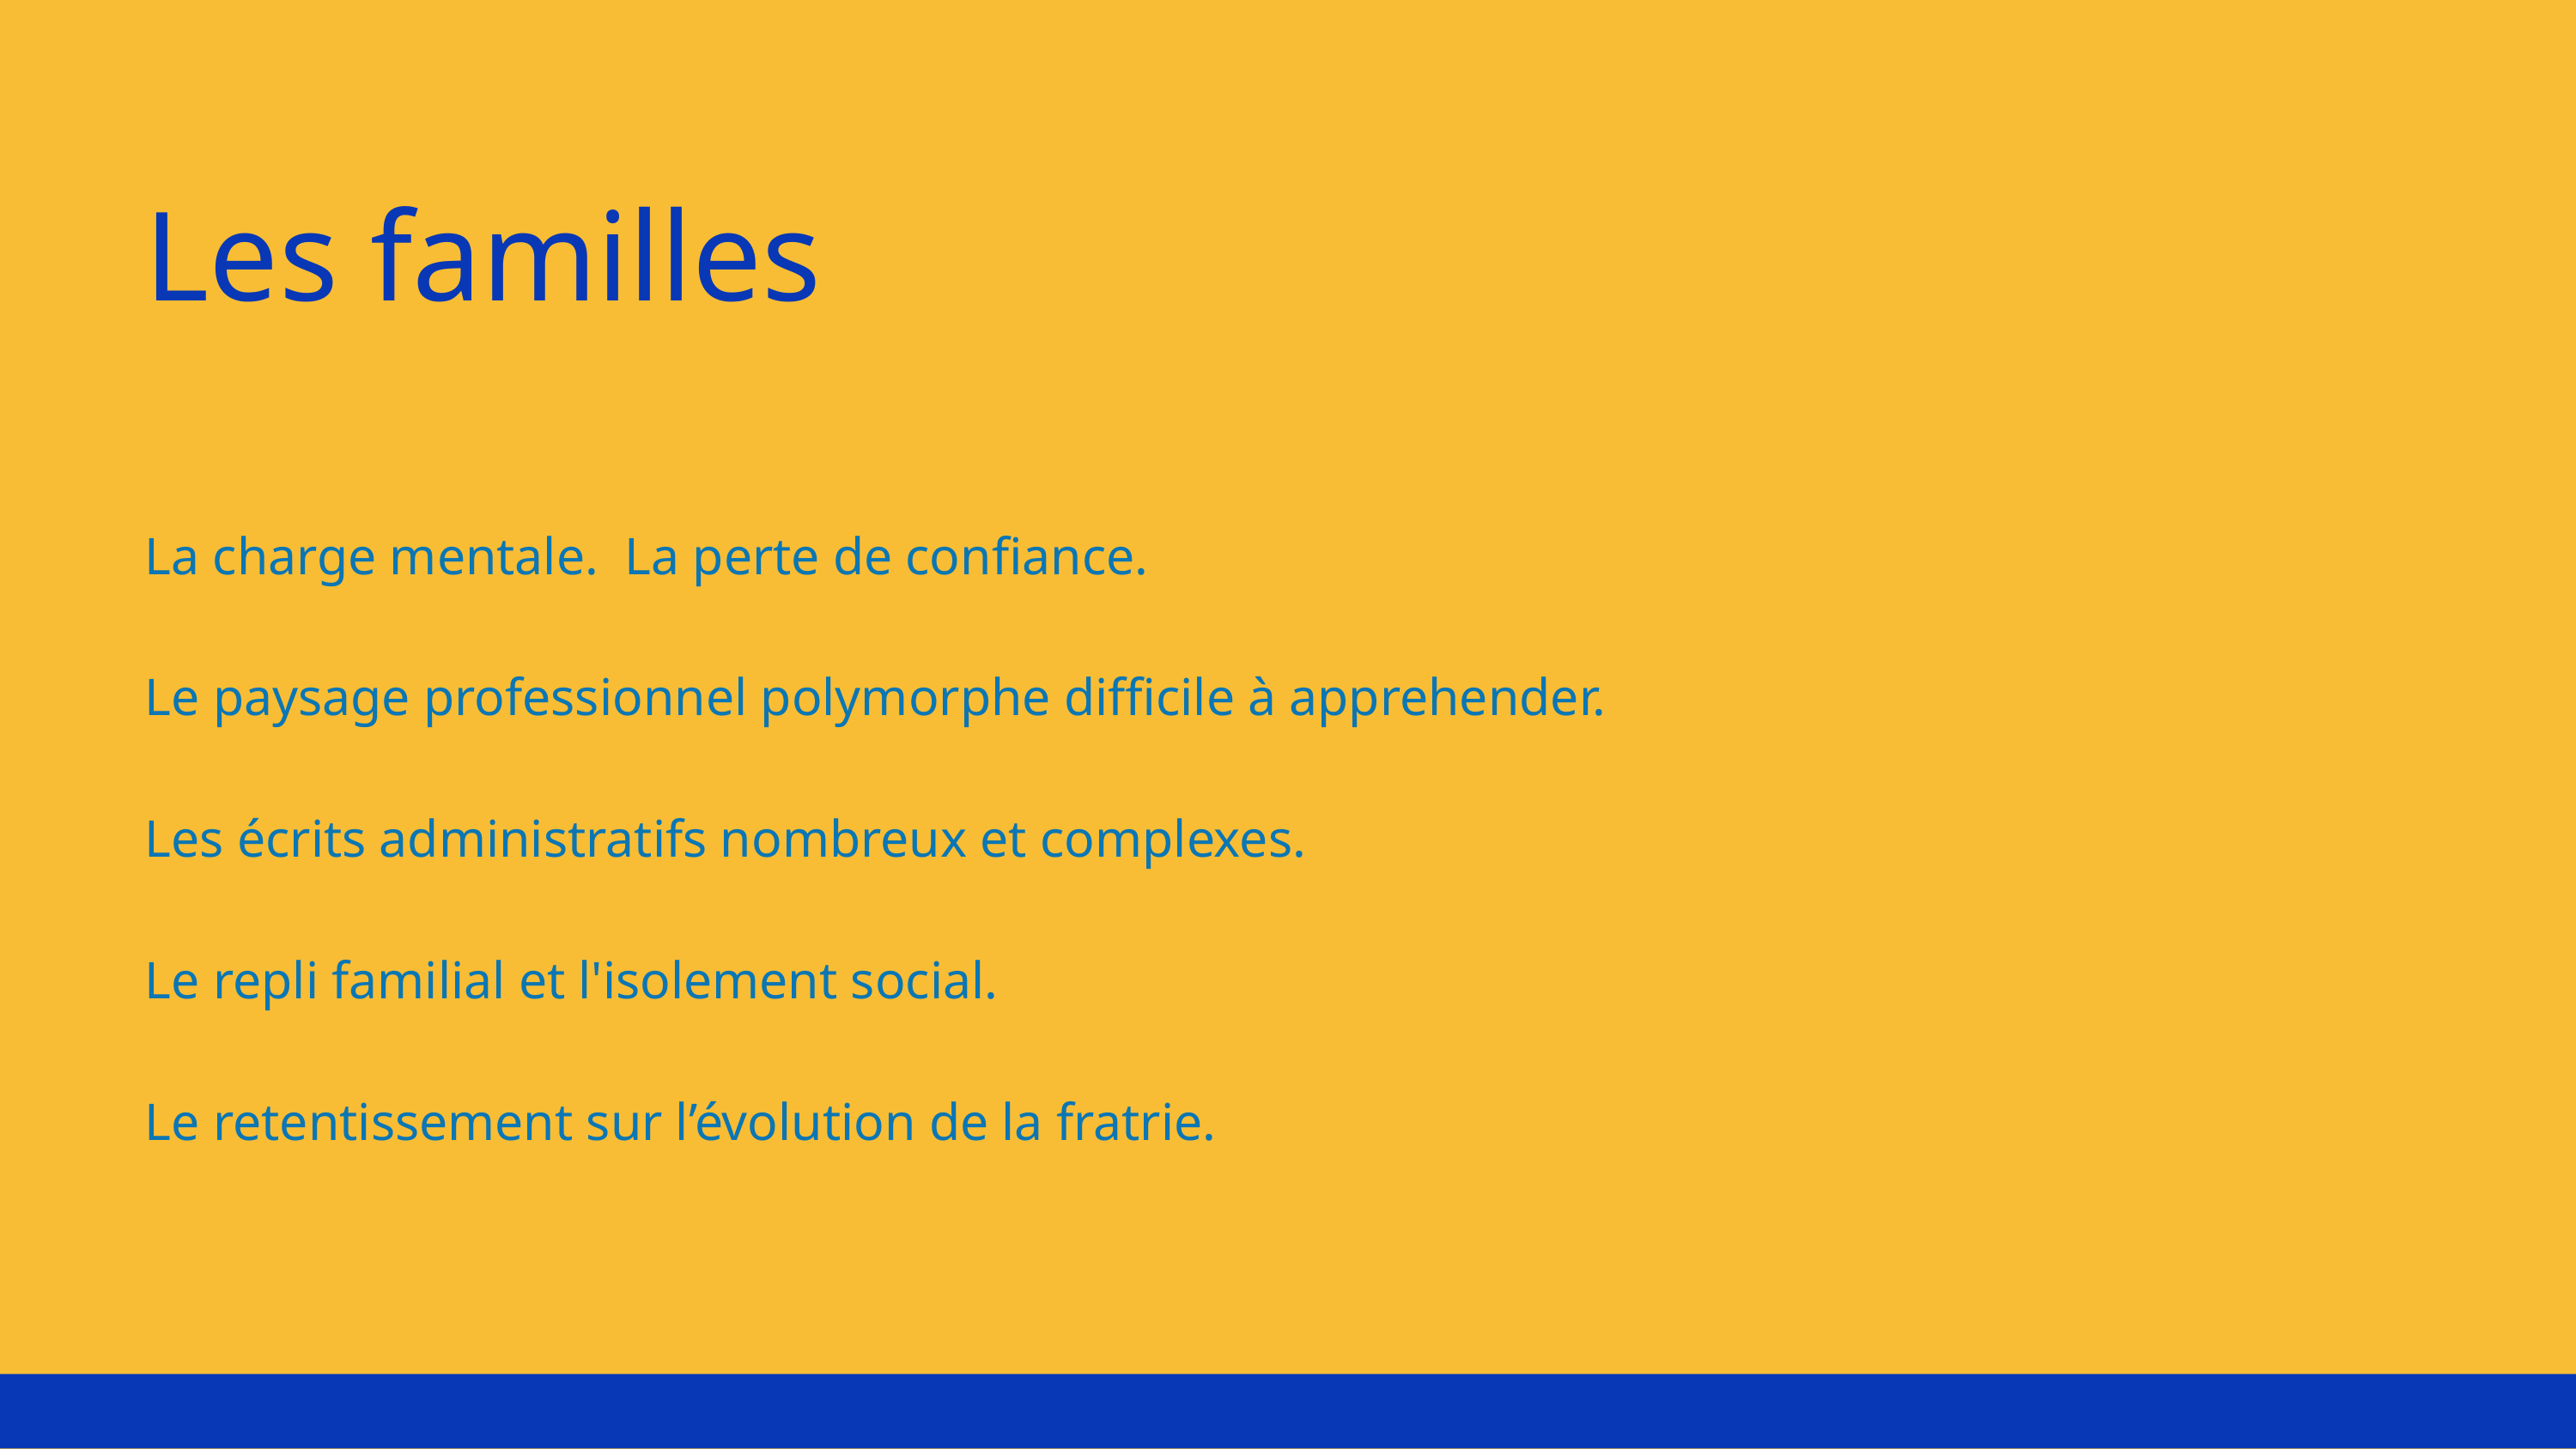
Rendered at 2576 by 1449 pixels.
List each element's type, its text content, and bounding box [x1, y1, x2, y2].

text_box Les familles [144, 183, 2030, 325]
text_box [0, 1373, 2576, 1449]
text_box La charge mentale. La perte de confiance. Le paysage professionnel polymorphe difficile à apprehender. Les écrits administratifs nombreux et complexes. Le repli familial et l'isolement social. Le retentissement sur l’évolution de la fratrie. [144, 513, 1766, 1373]
